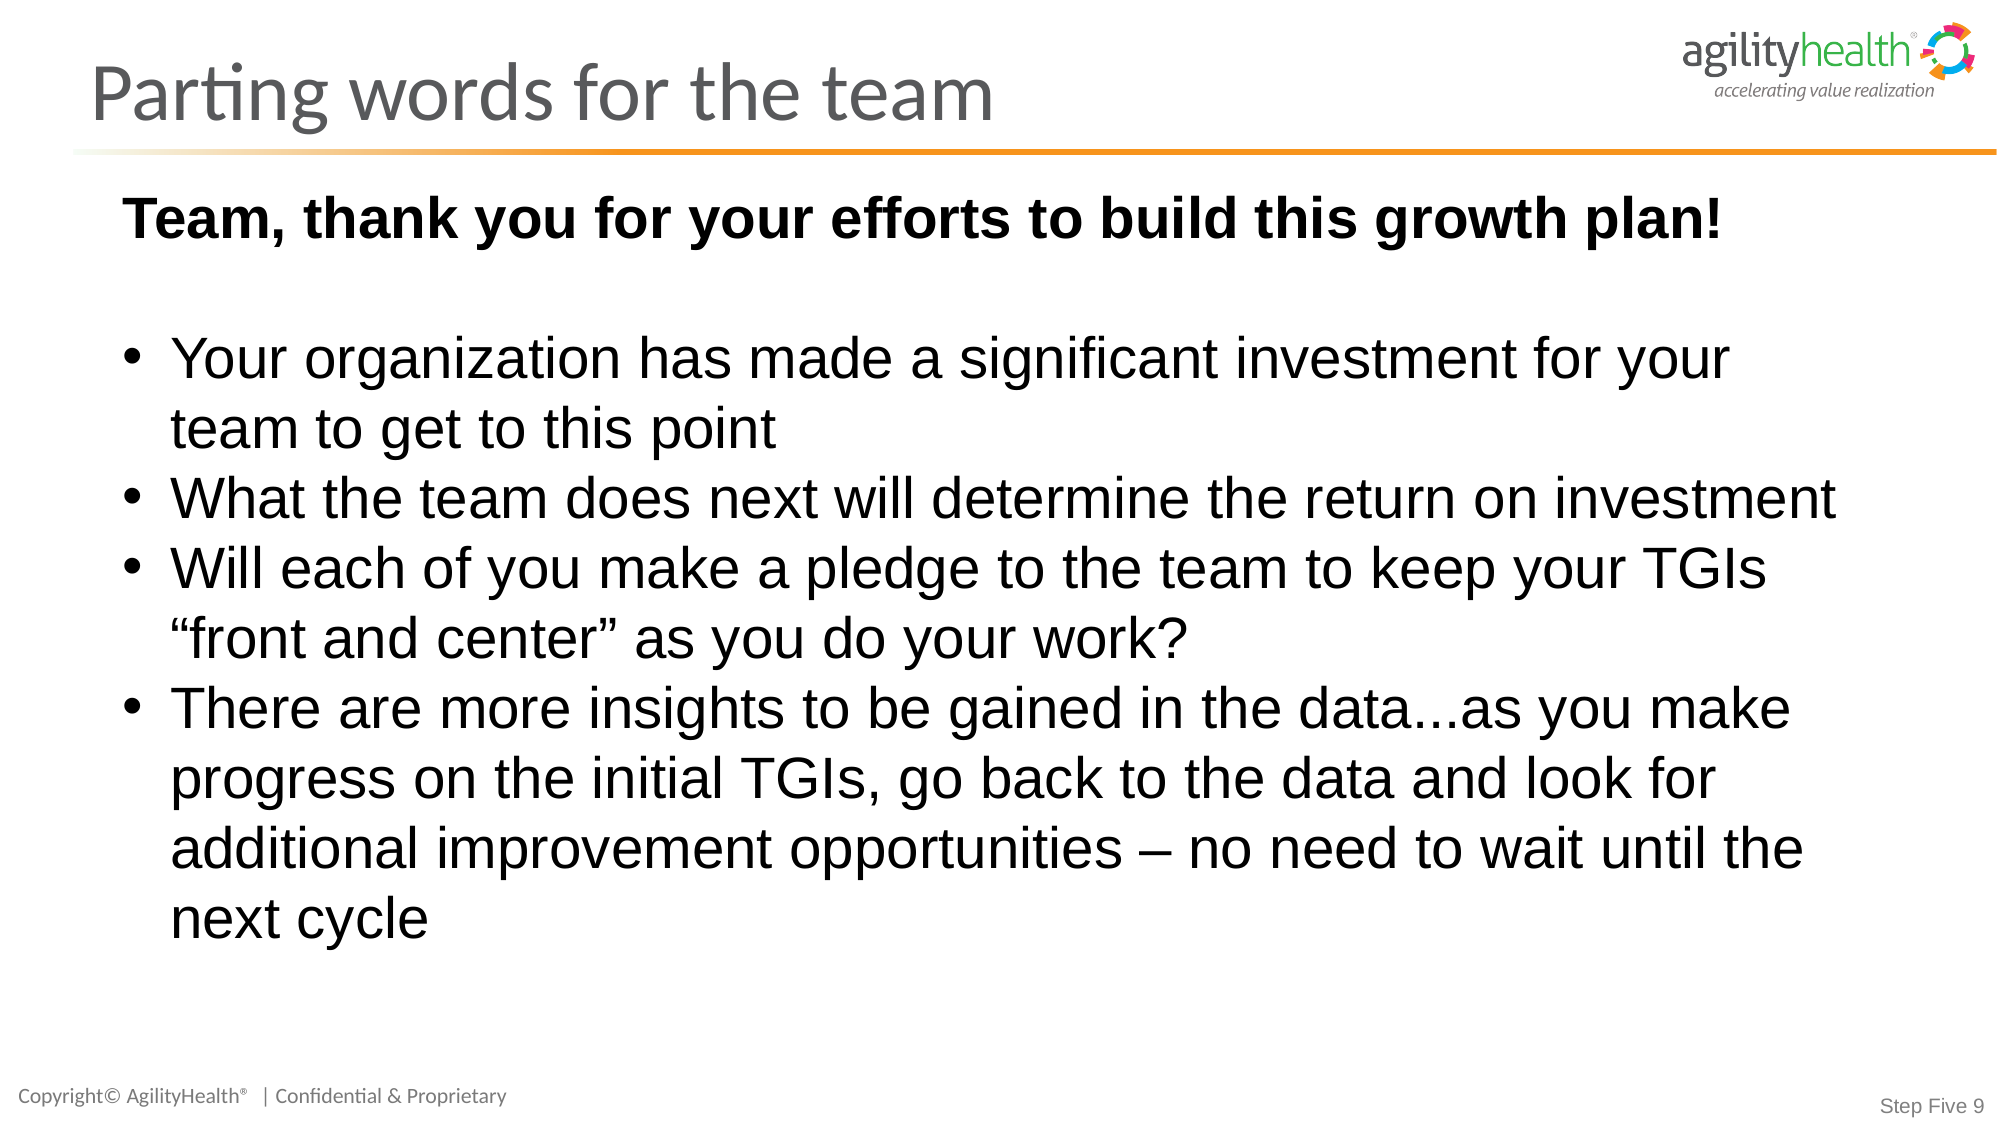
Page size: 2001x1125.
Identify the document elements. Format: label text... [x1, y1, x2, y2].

title Parting words for the team [90, 41, 1522, 146]
text_box Step Five 9 [1864, 1084, 2000, 1125]
text_box Team, thank you for your efforts to build this growth plan! Your organization has made a significant investment for your team to get to this point What the team does next will determine the return on investment Will each of you make a pledge to the team to keep your TGIs “front and center” as you do your work? There are more insights to be gained in the data...as you make progress on the initial TGIs, go back to the data and look for additional improvement opportunities – no need to wait until the next cycle [108, 172, 1867, 958]
picture [73, 149, 2000, 155]
picture [1683, 22, 1975, 105]
